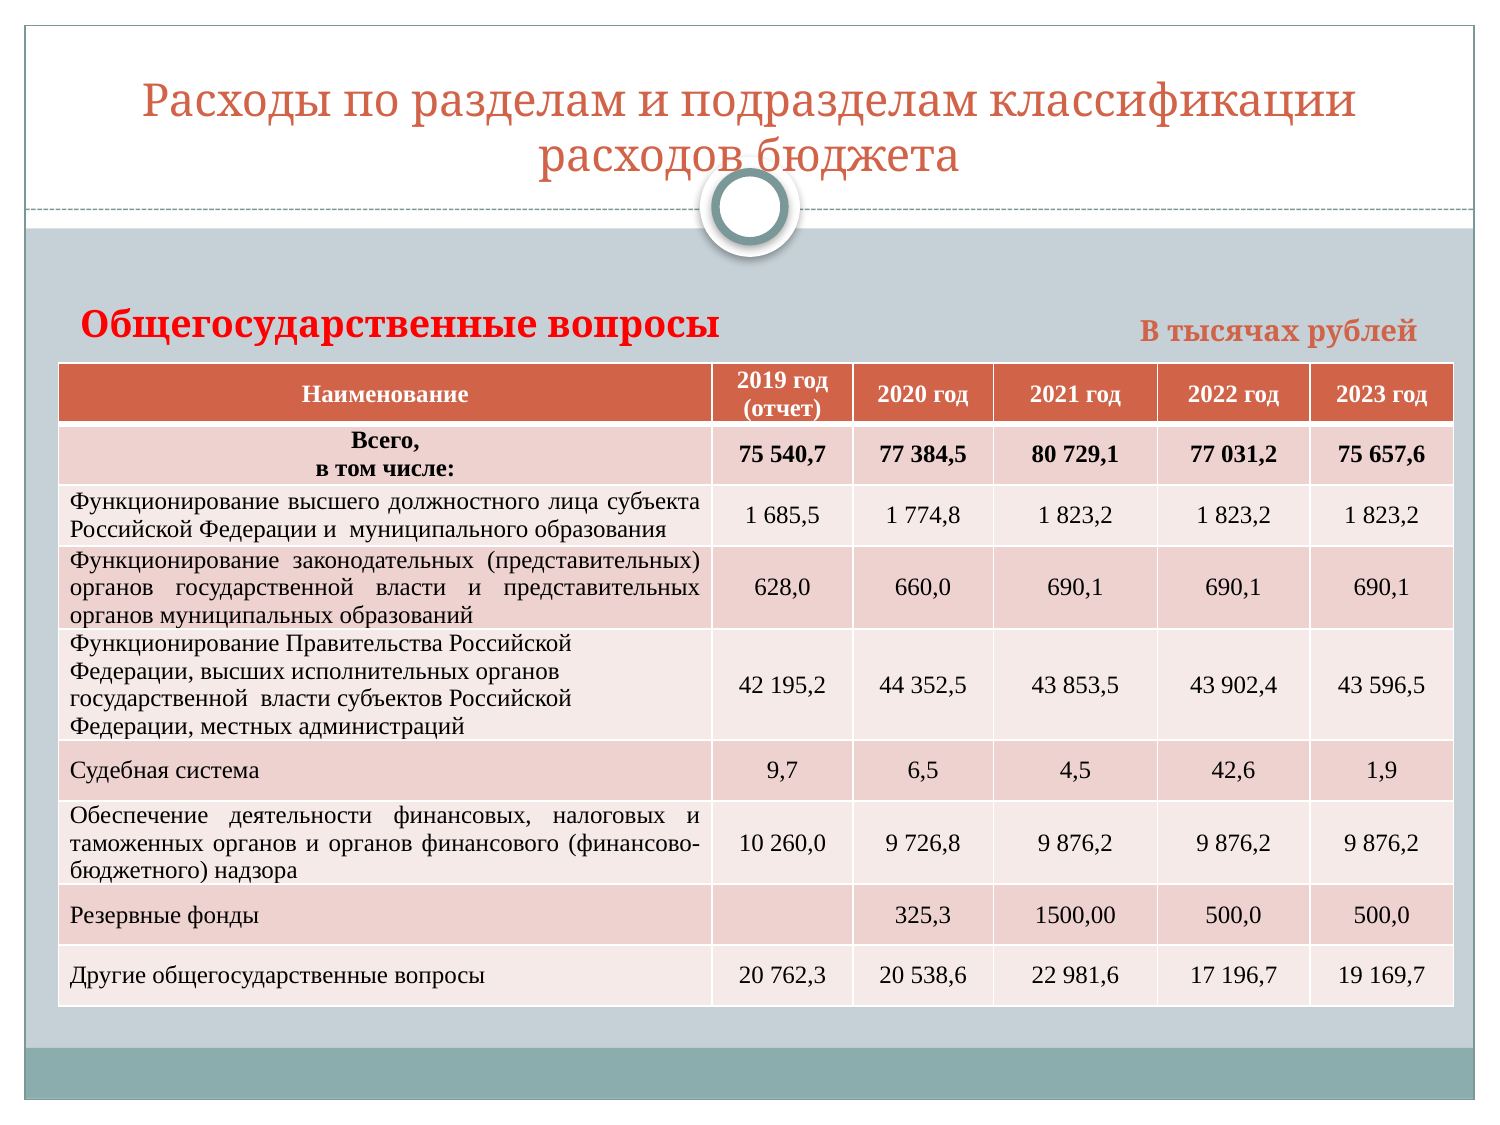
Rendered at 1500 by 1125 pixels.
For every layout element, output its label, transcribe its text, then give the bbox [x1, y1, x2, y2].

table_cell Функционирование высшего должностного лица субъекта Российской Федерации и муниципального образования [59, 486, 711, 545]
table_cell 20 538,6 [854, 946, 993, 1005]
table_cell 9 876,2 [1311, 802, 1453, 883]
table_cell 690,1 [994, 547, 1157, 628]
table_cell 80 729,1 [994, 427, 1157, 484]
table_cell 4,5 [994, 741, 1157, 800]
table_cell 10 260,0 [713, 802, 852, 883]
text_box В тысячах рублей [1124, 304, 1453, 352]
table_cell Резервные фонды [59, 885, 711, 944]
table_cell 75 657,6 [1311, 427, 1453, 484]
table_header Наименование [59, 364, 711, 421]
table_cell 628,0 [713, 547, 852, 628]
table_cell 1 823,2 [994, 486, 1157, 545]
table_cell Функционирование Правительства Российской Федерации, высших исполнительных органов государственной власти субъектов Российской Федерации, местных администраций [59, 630, 711, 739]
table_cell [713, 885, 852, 944]
table_cell 325,3 [854, 885, 993, 944]
table_cell 1 823,2 [1311, 486, 1453, 545]
table_cell 43 596,5 [1311, 630, 1453, 739]
table_cell Функционирование законодательных (представительных) органов государственной власти и представительных органов муниципальных образований [59, 547, 711, 628]
table_cell Всего, в том числе: [59, 427, 711, 484]
table_cell 43 902,4 [1158, 630, 1309, 739]
table_cell 19 169,7 [1311, 946, 1453, 1005]
table_cell 77 031,2 [1158, 427, 1309, 484]
table_cell 1 823,2 [1158, 486, 1309, 545]
table_header 2022 год [1158, 364, 1309, 421]
table_cell 9 726,8 [854, 802, 993, 883]
table_header 2019 год (отчет) [713, 364, 852, 421]
table_cell 1500,00 [994, 885, 1157, 944]
table_cell 43 853,5 [994, 630, 1157, 739]
table_cell 500,0 [1311, 885, 1453, 944]
text_box Общегосударственные вопросы [65, 292, 736, 353]
table_cell 9 876,2 [994, 802, 1157, 883]
table_cell 22 981,6 [994, 946, 1157, 1005]
table_cell 9 876,2 [1158, 802, 1309, 883]
table_cell 690,1 [1158, 547, 1309, 628]
table_header 2023 год [1311, 364, 1453, 421]
table_cell 1,9 [1311, 741, 1453, 800]
table_cell 17 196,7 [1158, 946, 1309, 1005]
table_cell Судебная система [59, 741, 711, 800]
table_cell Обеспечение деятельности финансовых, налоговых и таможенных органов и органов финансового (финансово-бюджетного) надзора [59, 802, 711, 883]
table_cell 500,0 [1158, 885, 1309, 944]
table_cell 9,7 [713, 741, 852, 800]
table_header 2021 год [994, 364, 1157, 421]
table_cell 660,0 [854, 547, 993, 628]
table_cell 42 195,2 [713, 630, 852, 739]
table_cell 75 540,7 [713, 427, 852, 484]
table_header 2020 год [854, 364, 993, 421]
table_cell 42,6 [1158, 741, 1309, 800]
table_cell 1 774,8 [854, 486, 993, 545]
table_cell 690,1 [1311, 547, 1453, 628]
table_cell 44 352,5 [854, 630, 993, 739]
table_cell 20 762,3 [713, 946, 852, 1005]
table_cell 6,5 [854, 741, 993, 800]
table_cell 1 685,5 [713, 486, 852, 545]
table_cell Другие общегосударственные вопросы [59, 946, 711, 1005]
table_cell 77 384,5 [854, 427, 993, 484]
title Расходы по разделам и подразделам классификации расходов бюджета [49, 63, 1450, 188]
